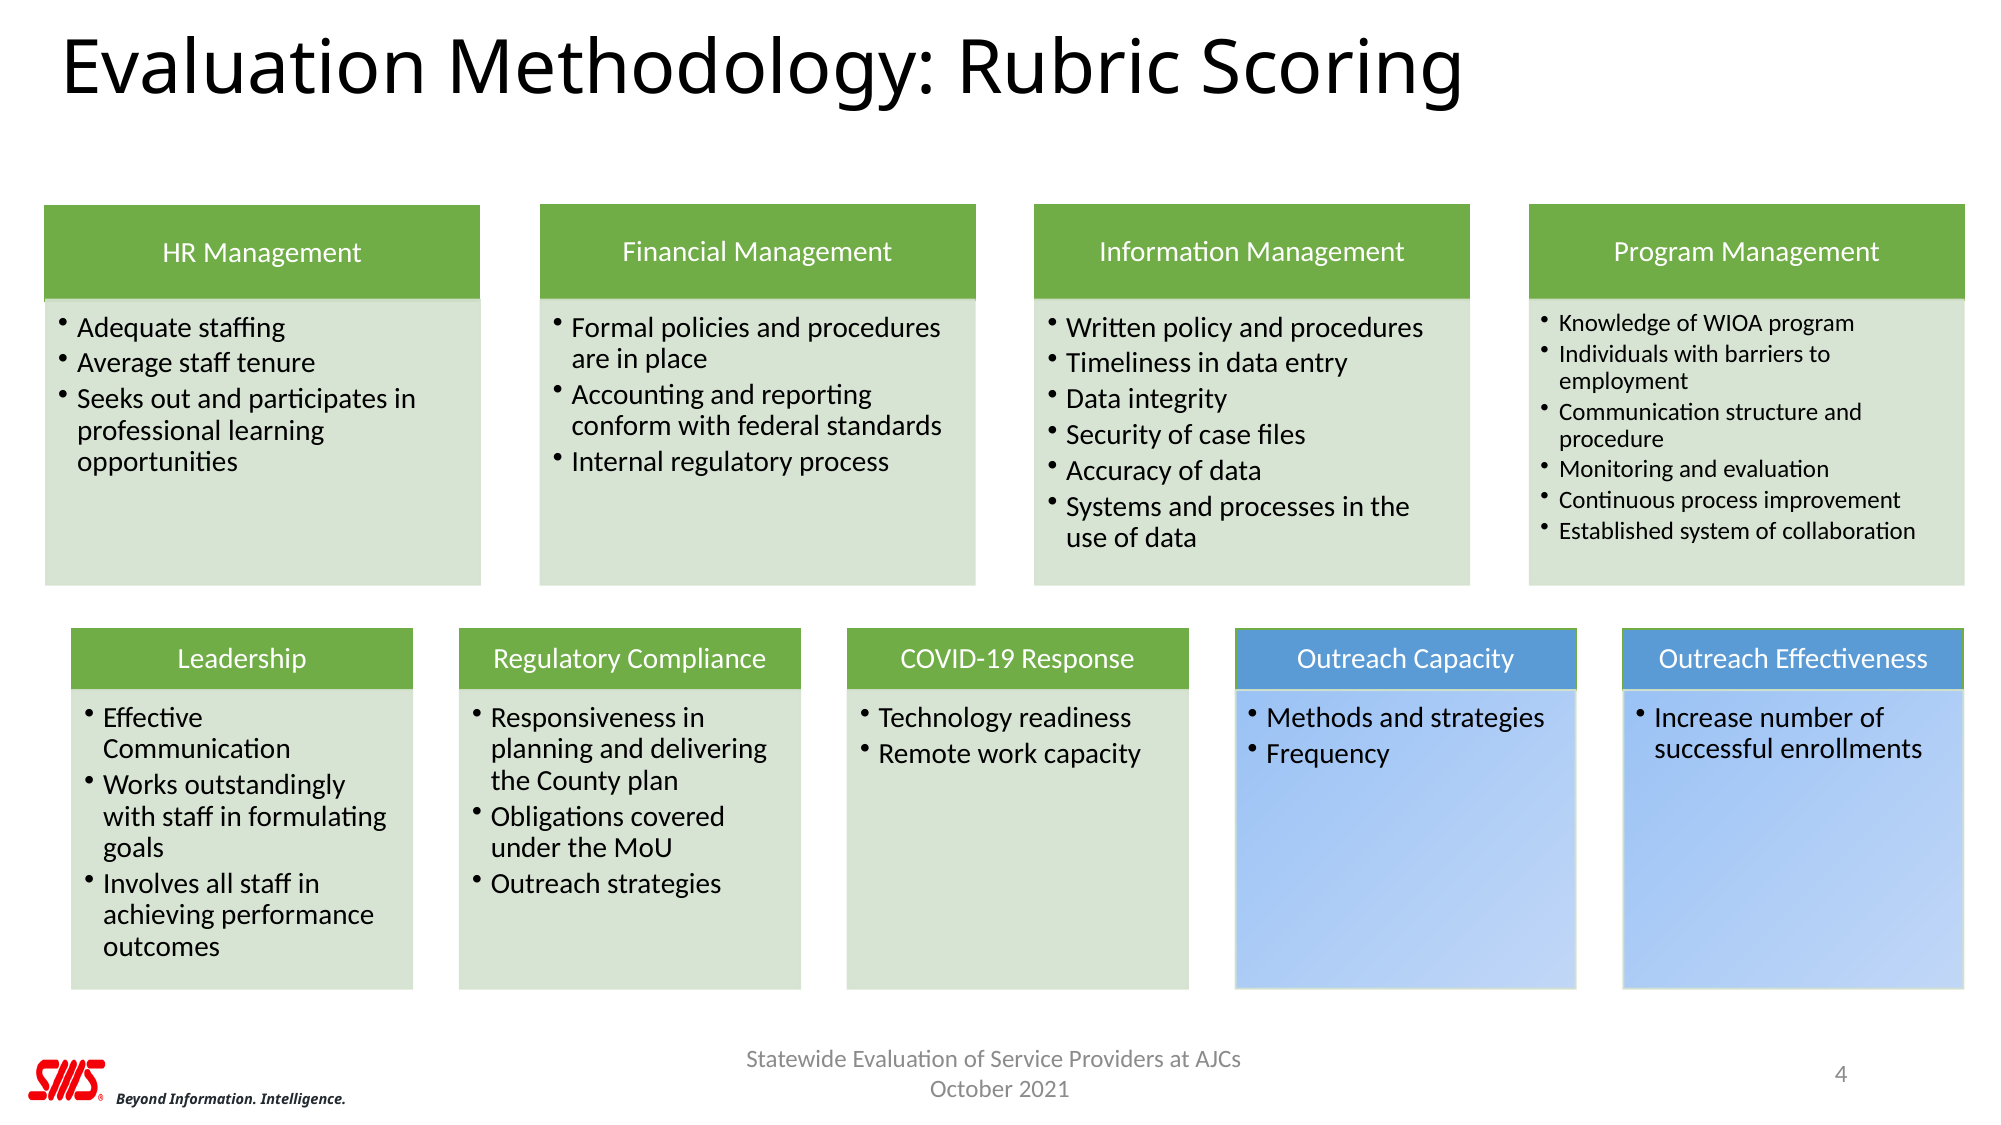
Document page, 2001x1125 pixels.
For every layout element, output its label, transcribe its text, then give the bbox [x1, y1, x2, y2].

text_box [71, 627, 1965, 990]
slide_number 4 [1412, 1042, 1863, 1103]
title Evaluation Methodology: Rubric Scoring [45, 0, 1771, 138]
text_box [27, 1058, 390, 1125]
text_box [45, 202, 1965, 588]
footer Statewide Evaluation of Service Providers at AJCs October 2021 [662, 1042, 1338, 1103]
